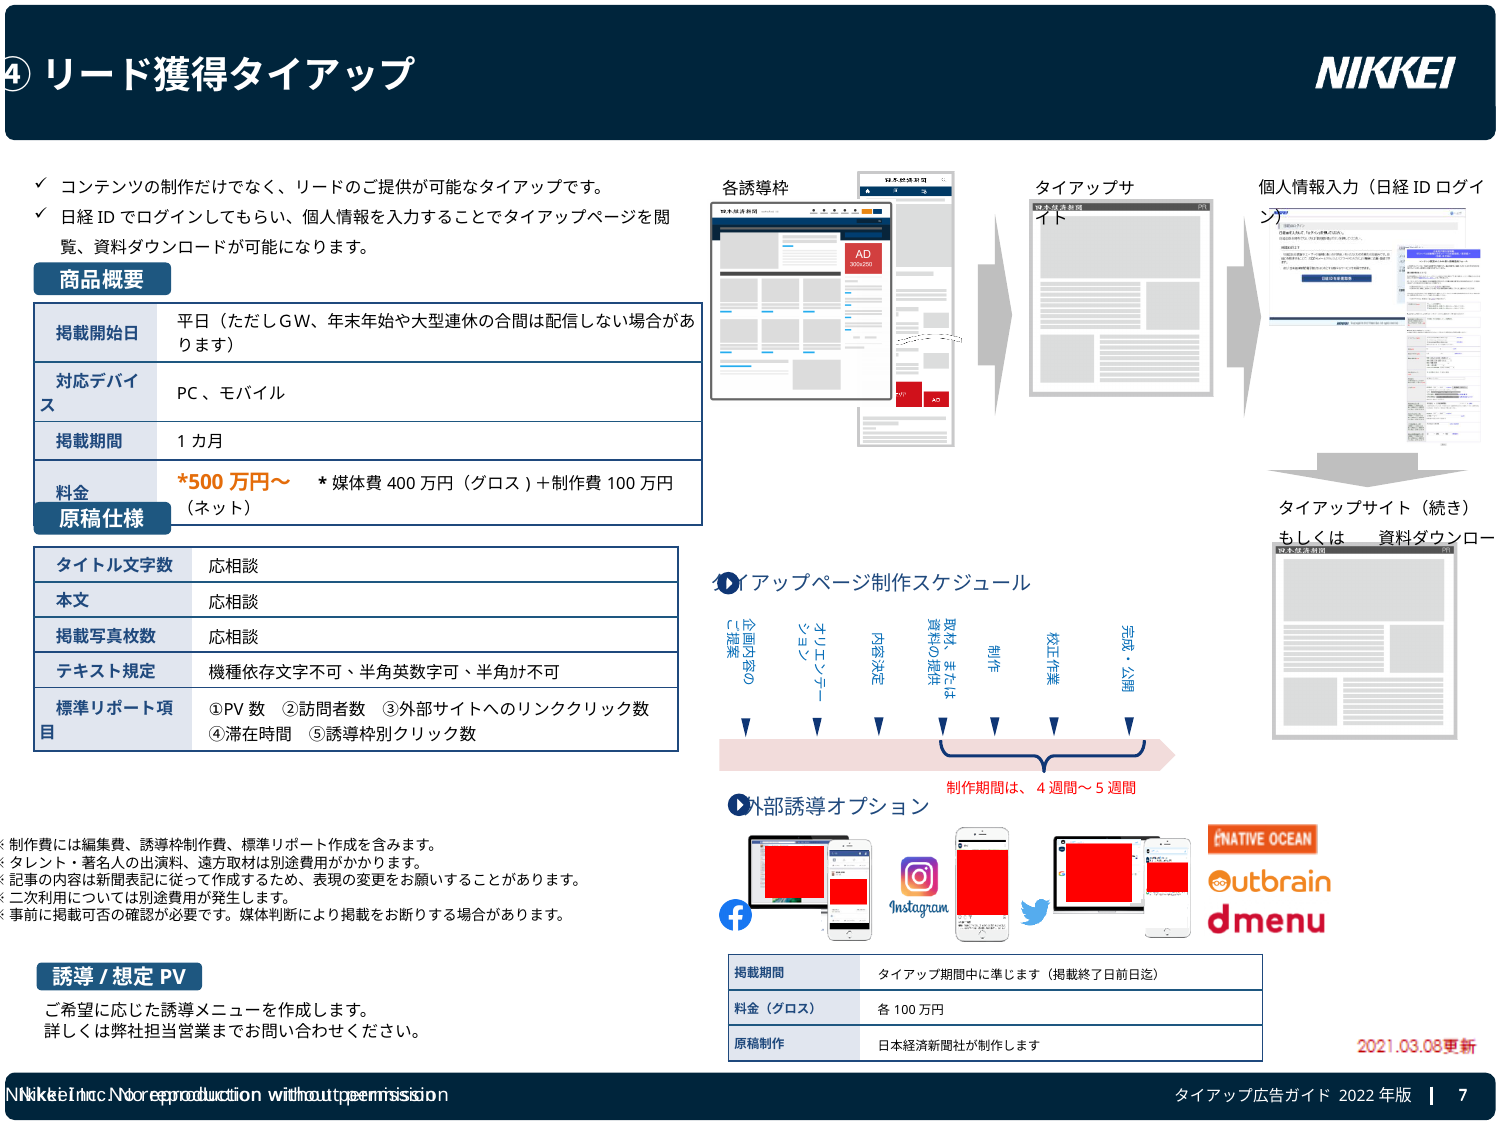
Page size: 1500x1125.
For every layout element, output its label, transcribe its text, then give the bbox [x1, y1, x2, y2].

text_box 個人情報入力（日経IDログイン） [1243, 159, 1500, 234]
text_box [812, 717, 822, 737]
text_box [1112, 603, 1147, 737]
table_cell 掲載期間 [35, 422, 157, 459]
text_box [727, 793, 751, 817]
table_header タイアップ期間中に準じます（掲載終了日前日迄） [860, 958, 1262, 989]
text_box [741, 718, 751, 738]
picture [1028, 199, 1217, 447]
table_cell *500万円～ *媒体費400万円（グロス)＋制作費100万円（ネット） [157, 461, 701, 524]
picture [1340, 1027, 1493, 1067]
text_box 企画内容の ご提案 [718, 585, 766, 720]
text_box オリエンテーション [788, 606, 837, 719]
text_box 各誘導枠 [707, 160, 845, 199]
table_cell 掲載写真枚数 [35, 618, 192, 651]
table_cell 本文 [35, 583, 192, 616]
text_box ご希望に応じた誘導メニューを作成します。 詳しくは弊社担当営業までお問い合わせください。 [28, 991, 659, 1048]
table_cell 料金 [35, 461, 157, 500]
text_box [717, 736, 1043, 774]
table_header 平日（ただしＧＷ、年末年始や大型連休の合間は配信しない場合があります） [157, 304, 701, 361]
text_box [1036, 603, 1071, 737]
table_cell 1カ月 [157, 422, 701, 459]
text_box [977, 603, 1012, 737]
text_box ※制作費には編集費、誘導枠制作費、標準リポート作成を含みます。 ※タレント・著名人の出演料、遠方取材は別途費用がかかります。 ※記事の内容は新聞表記に従って作成するため、表現の変更をお願いすることがあります。 ※二次利用については別途費用が発生します。 ※事前に掲載可否の確認が必要です。媒体判断により掲載をお断りする場合があります。 [0, 828, 661, 932]
table_cell 応相談 [192, 618, 677, 651]
table_cell 料金（グロス） [729, 991, 860, 1024]
picture [1305, 35, 1462, 105]
text_box コンテンツの制作だけでなく、リードのご提供が可能なタイアップです。 日経IDでログインしてもらい、個人情報を入力することでタイアップページを閲覧、資料ダウンロードが可能になります。 [19, 159, 688, 265]
text_box [1045, 736, 1179, 771]
text_box 商品概要 [31, 265, 174, 298]
table_cell ①PV数 ②訪問者数 ③外部サイトへのリンククリック数 ④滞在時間 ⑤誘導枠別クリック数 [192, 688, 677, 750]
text_box [975, 211, 1015, 418]
text_box 外部誘導オプション [743, 793, 930, 819]
table_cell 機種依存文字不可、半角英数字可、半角ｶﾅ不可 [192, 653, 677, 687]
text_box [940, 740, 1144, 771]
table_header 掲載期間 [729, 959, 860, 989]
text_box ④リード獲得タイアップ [0, 43, 432, 103]
text_box 取材、または資料の提供 [919, 603, 967, 716]
text_box 誘導/想定PV [36, 962, 203, 991]
text_box [938, 717, 948, 737]
table_header タイトル文字数 [35, 548, 192, 581]
text_box 7 [1436, 1081, 1490, 1110]
table_cell 各100万円 [860, 991, 1262, 1024]
picture [1272, 542, 1461, 790]
text_box [1224, 214, 1264, 420]
table_cell 日本経済新聞社が制作します [860, 1026, 1262, 1060]
table_header 応相談 [192, 548, 677, 581]
table_cell 原稿制作 [729, 1026, 860, 1060]
text_box タイアップページ制作スケジュール [710, 570, 1033, 595]
table_header 掲載開始日 [35, 304, 157, 361]
text_box 原稿仕様 [31, 499, 174, 537]
text_box [1264, 450, 1471, 480]
text_box タイアップサイト（続き） もしくは 資料ダウンロード [1263, 480, 1500, 555]
picture [707, 171, 962, 447]
table_cell テキスト規定 [35, 653, 192, 687]
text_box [861, 603, 896, 737]
table_cell 標準リポート項目 [35, 688, 192, 750]
table_cell PC、モバイル [157, 363, 701, 421]
picture [1269, 208, 1481, 446]
text_box 制作期間は、4週間～5週間 [904, 771, 1179, 804]
table_cell 応相談 [192, 583, 677, 616]
table_cell 対応デバイス [35, 363, 157, 421]
picture [713, 824, 1344, 952]
text_box [717, 571, 740, 595]
text_box タイアップサイト [1019, 160, 1158, 236]
